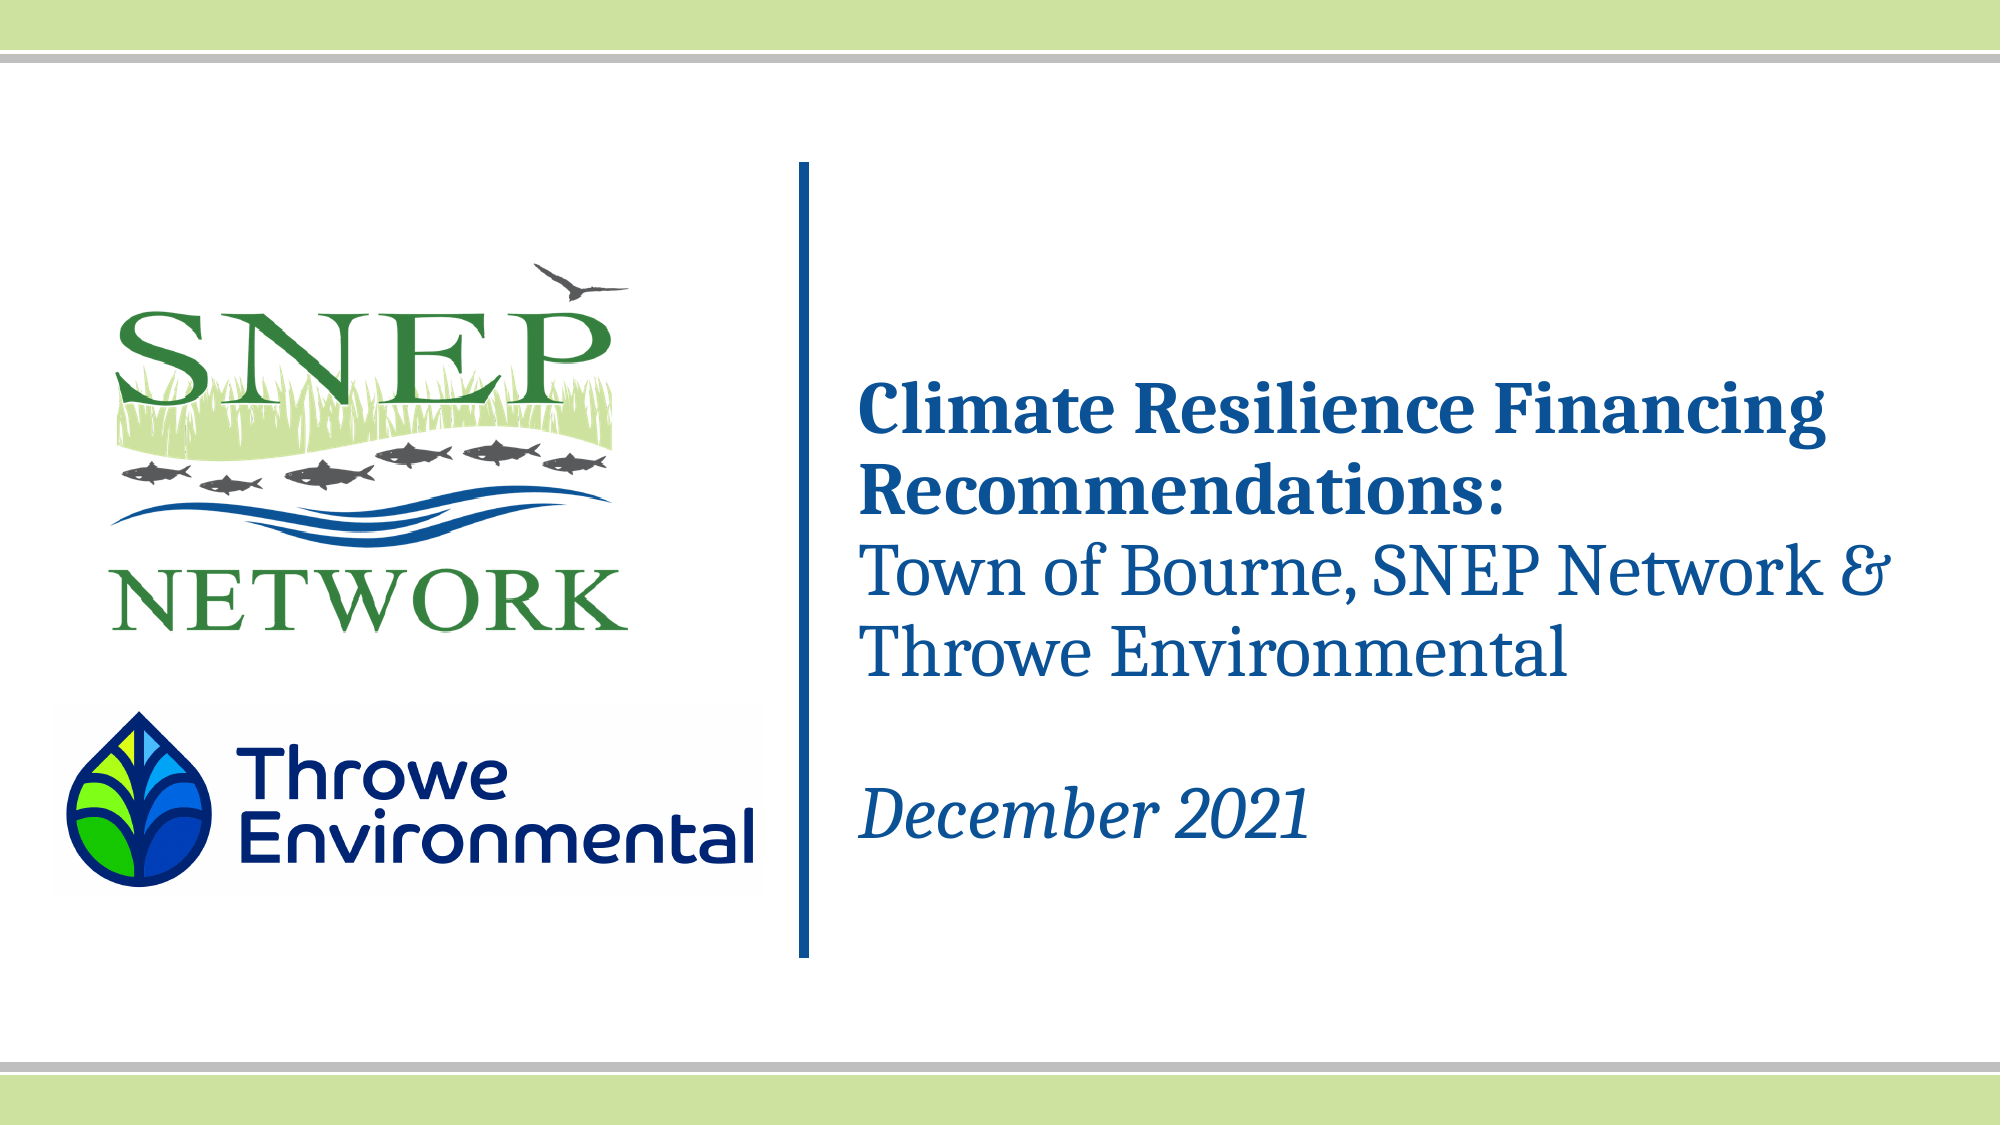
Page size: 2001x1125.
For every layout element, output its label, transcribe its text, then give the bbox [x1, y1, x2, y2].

picture [54, 702, 765, 896]
text_box [0, 54, 2000, 63]
text_box [0, 1075, 2000, 1125]
text_box [0, 0, 2000, 50]
picture [108, 263, 629, 633]
text_box [0, 1062, 2000, 1072]
title Climate Resilience Financing Recommendations: Town of Bourne, SNEP Network & Throwe Environmental December 2021 [843, 341, 1960, 862]
